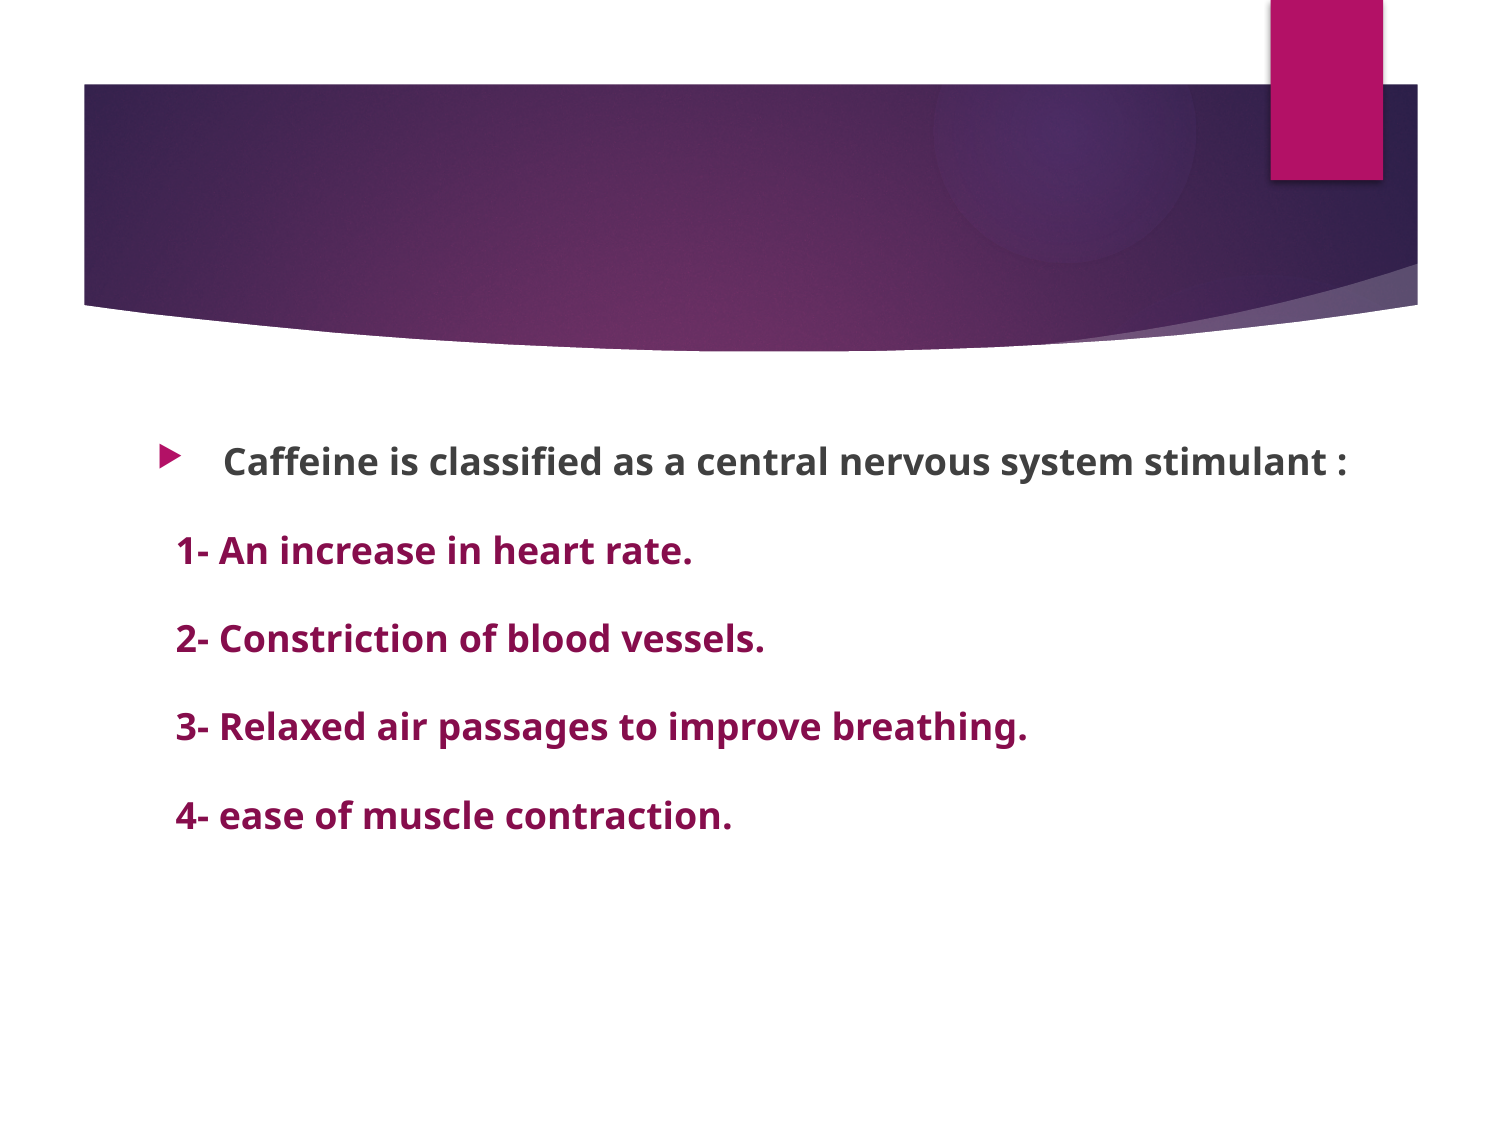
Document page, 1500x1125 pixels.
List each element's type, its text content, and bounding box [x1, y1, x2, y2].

list Caffeine is classified as a central nervous system stimulant : 1- An increase in heart rate. 2- Constriction of blood vessels. 3- Relaxed air passages to improve breathing. 4- ease of muscle contraction. [141, 408, 1388, 1000]
